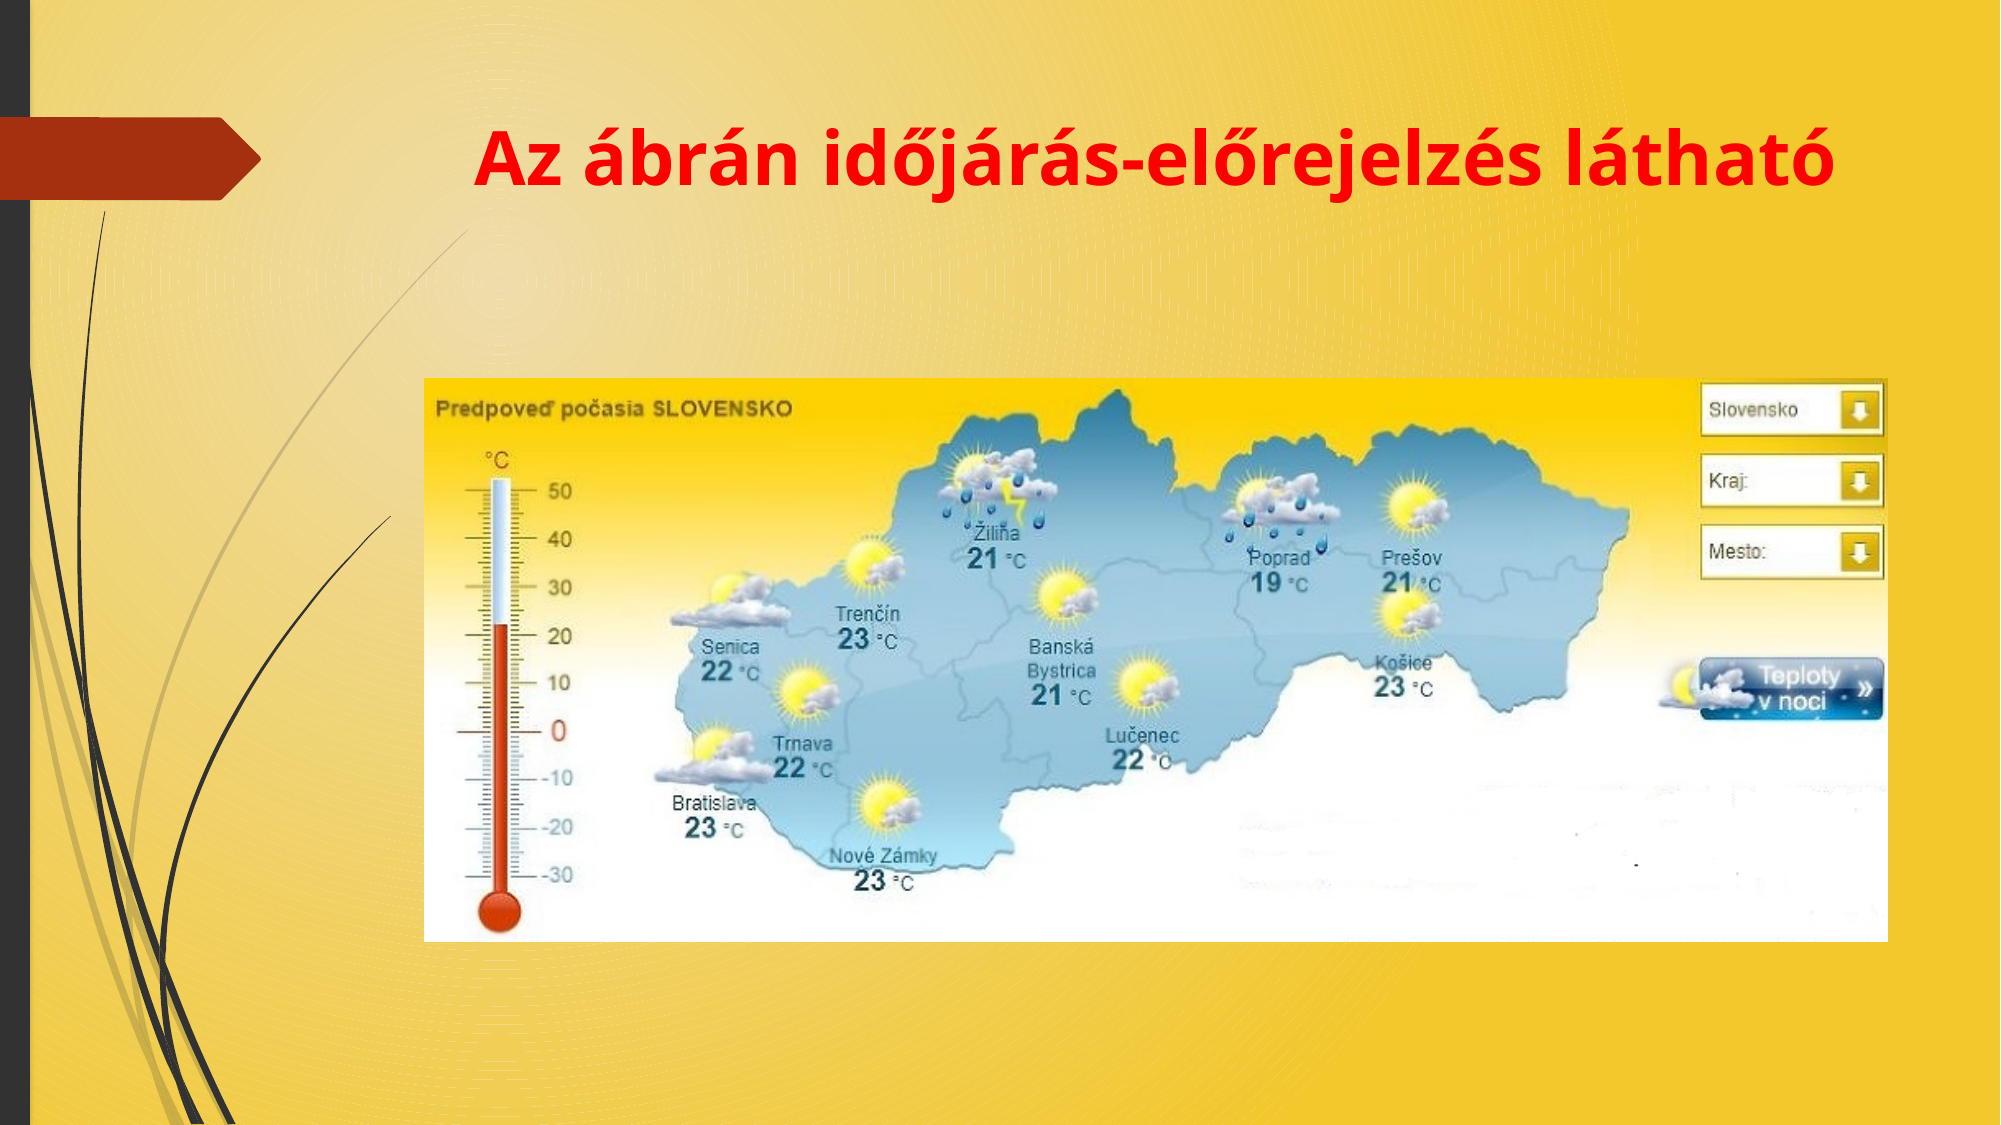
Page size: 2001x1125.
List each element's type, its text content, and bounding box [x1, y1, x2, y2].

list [424, 378, 1888, 942]
title Az ábrán időjárás-előrejelzés látható [425, 102, 1888, 313]
